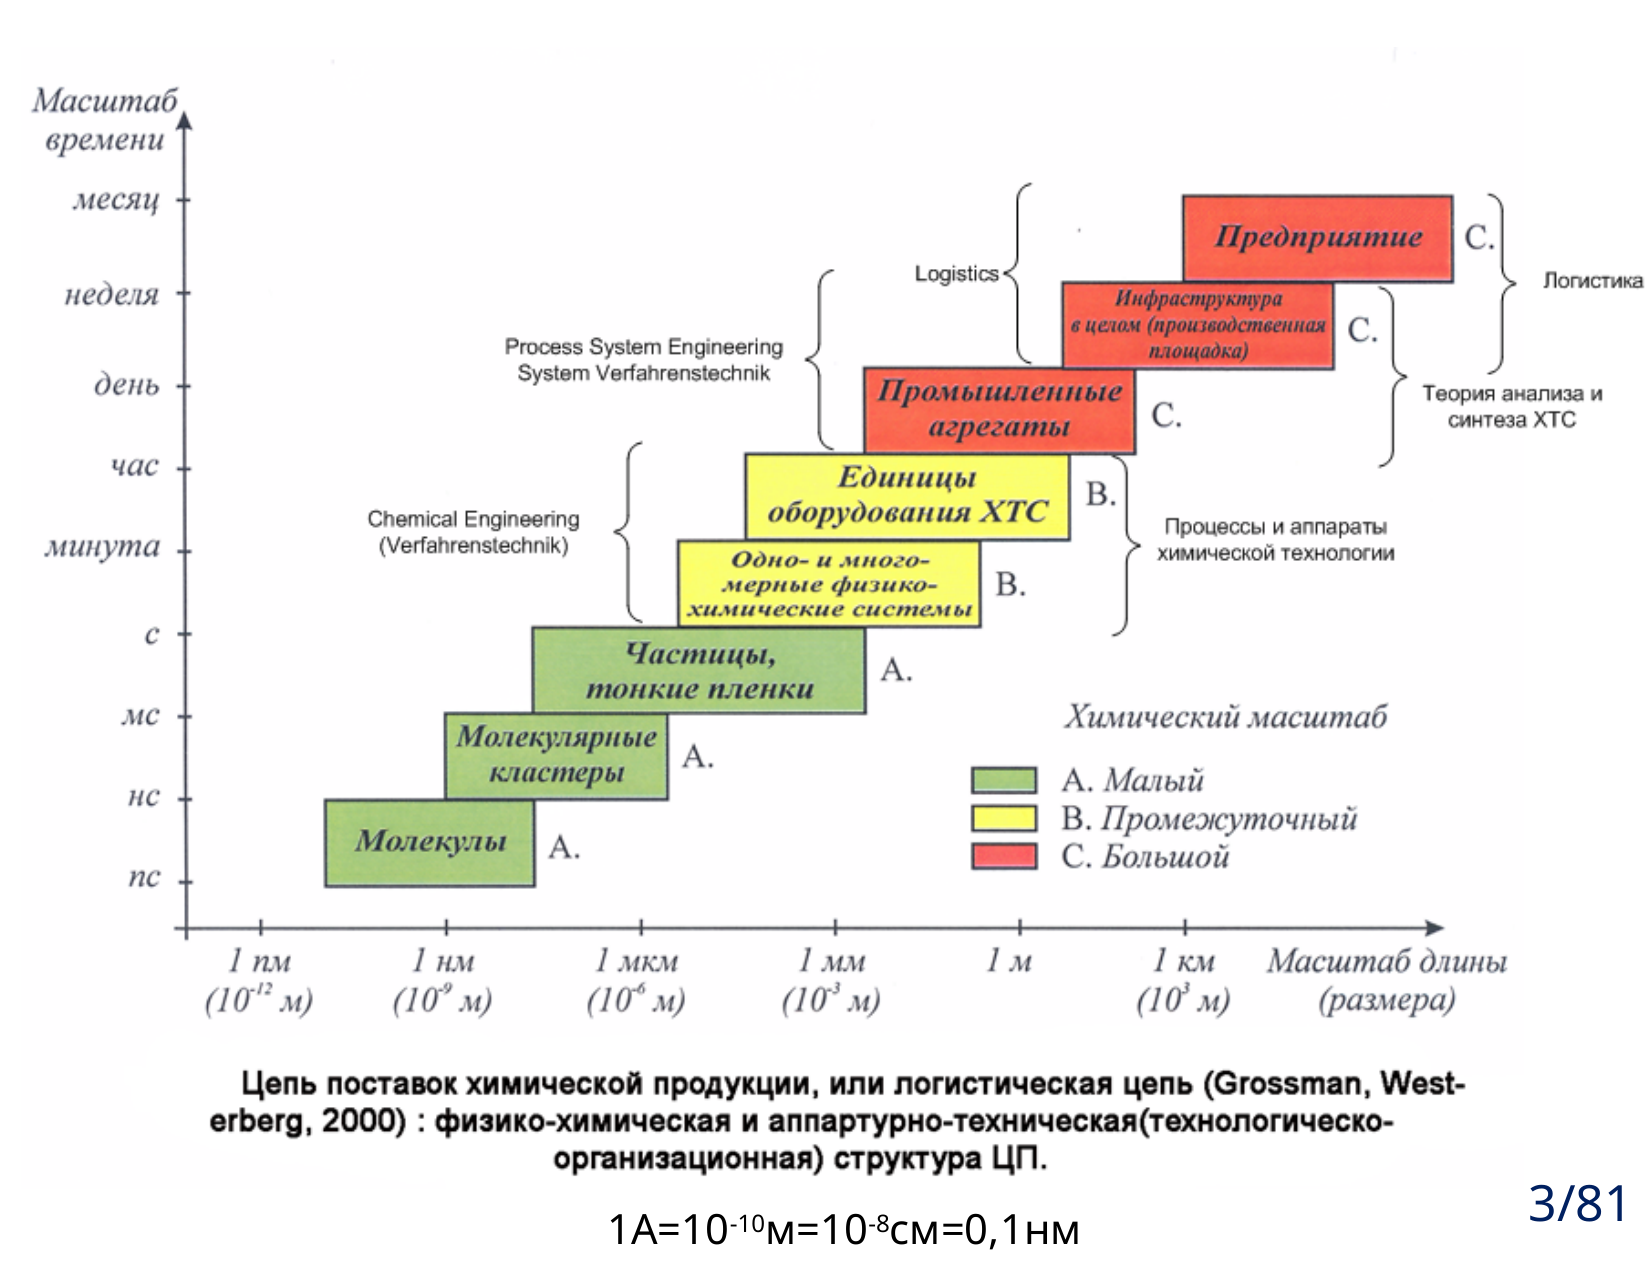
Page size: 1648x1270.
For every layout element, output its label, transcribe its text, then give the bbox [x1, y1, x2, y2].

text_box 1А=10-10м=10-8см=0,1нм [590, 1194, 1099, 1262]
slide_number 3/81 [1510, 1202, 1648, 1270]
picture [21, 47, 1648, 1189]
